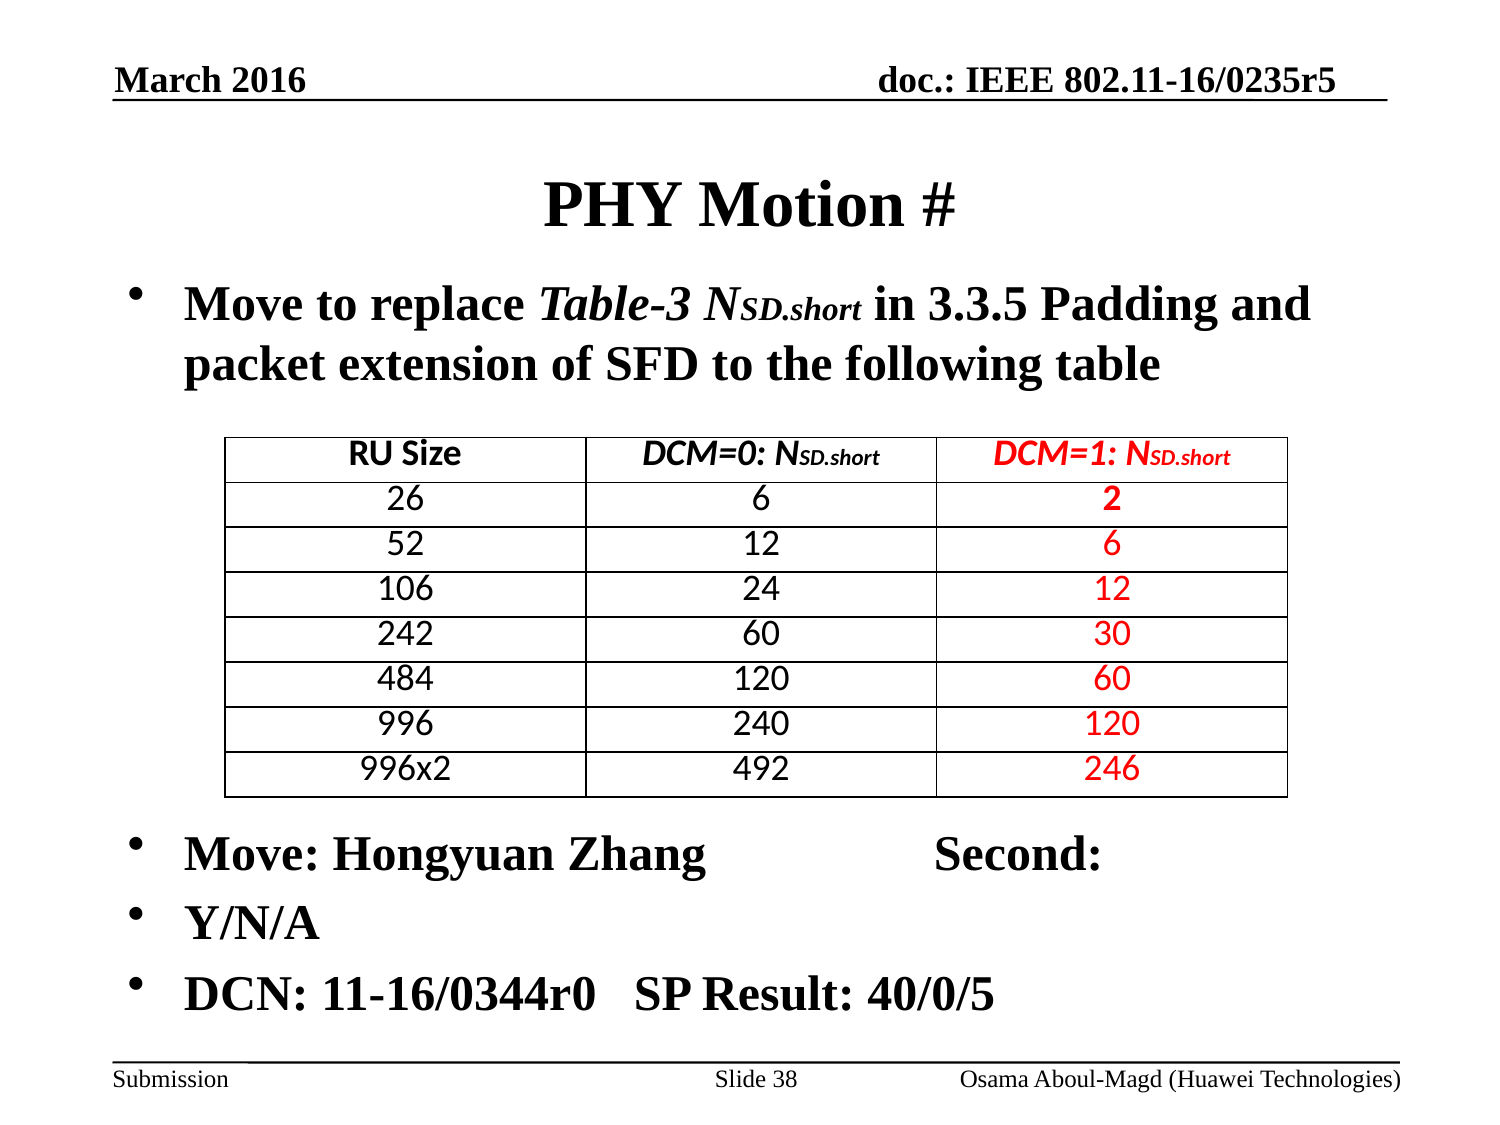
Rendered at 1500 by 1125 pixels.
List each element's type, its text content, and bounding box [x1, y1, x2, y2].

table_cell 24 [587, 573, 936, 616]
table_cell 6 [587, 483, 936, 526]
table_cell 2 [937, 483, 1287, 526]
table_cell 492 [587, 753, 936, 796]
table_cell 240 [587, 708, 936, 751]
table_header DCM=0: NSD.short [587, 438, 936, 482]
table_cell 60 [937, 663, 1287, 706]
table_cell 996 [226, 708, 585, 751]
table_cell 120 [937, 708, 1287, 751]
table_cell 246 [937, 753, 1287, 796]
table_cell 106 [226, 573, 585, 616]
table_cell 12 [587, 528, 936, 571]
table_cell 12 [937, 573, 1287, 616]
table_header RU Size [226, 438, 585, 482]
table_cell 120 [587, 663, 936, 706]
table_cell 30 [937, 618, 1287, 661]
table_cell 60 [587, 618, 936, 661]
table_cell 484 [226, 663, 585, 706]
slide_number Slide 38 [712, 1061, 800, 1093]
table_cell 52 [226, 528, 585, 571]
footer Osama Aboul-Magd (Huawei Technologies) [831, 1061, 1402, 1093]
table_cell 996x2 [226, 753, 585, 796]
table_cell 26 [226, 483, 585, 526]
table_cell 242 [226, 618, 585, 661]
table_cell 6 [937, 528, 1287, 571]
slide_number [114, 54, 309, 101]
title PHY Motion # [112, 112, 1388, 262]
table_header DCM=1: NSD.short [937, 438, 1287, 482]
list Move to replace Table-3 NSD.short in 3.3.5 Padding and packet extension of SFD to the following table Move: Hongyuan Zhang Second: Y/N/A DCN: 11-16/0344r0 SP Result: 40/0/5 [112, 262, 1388, 488]
